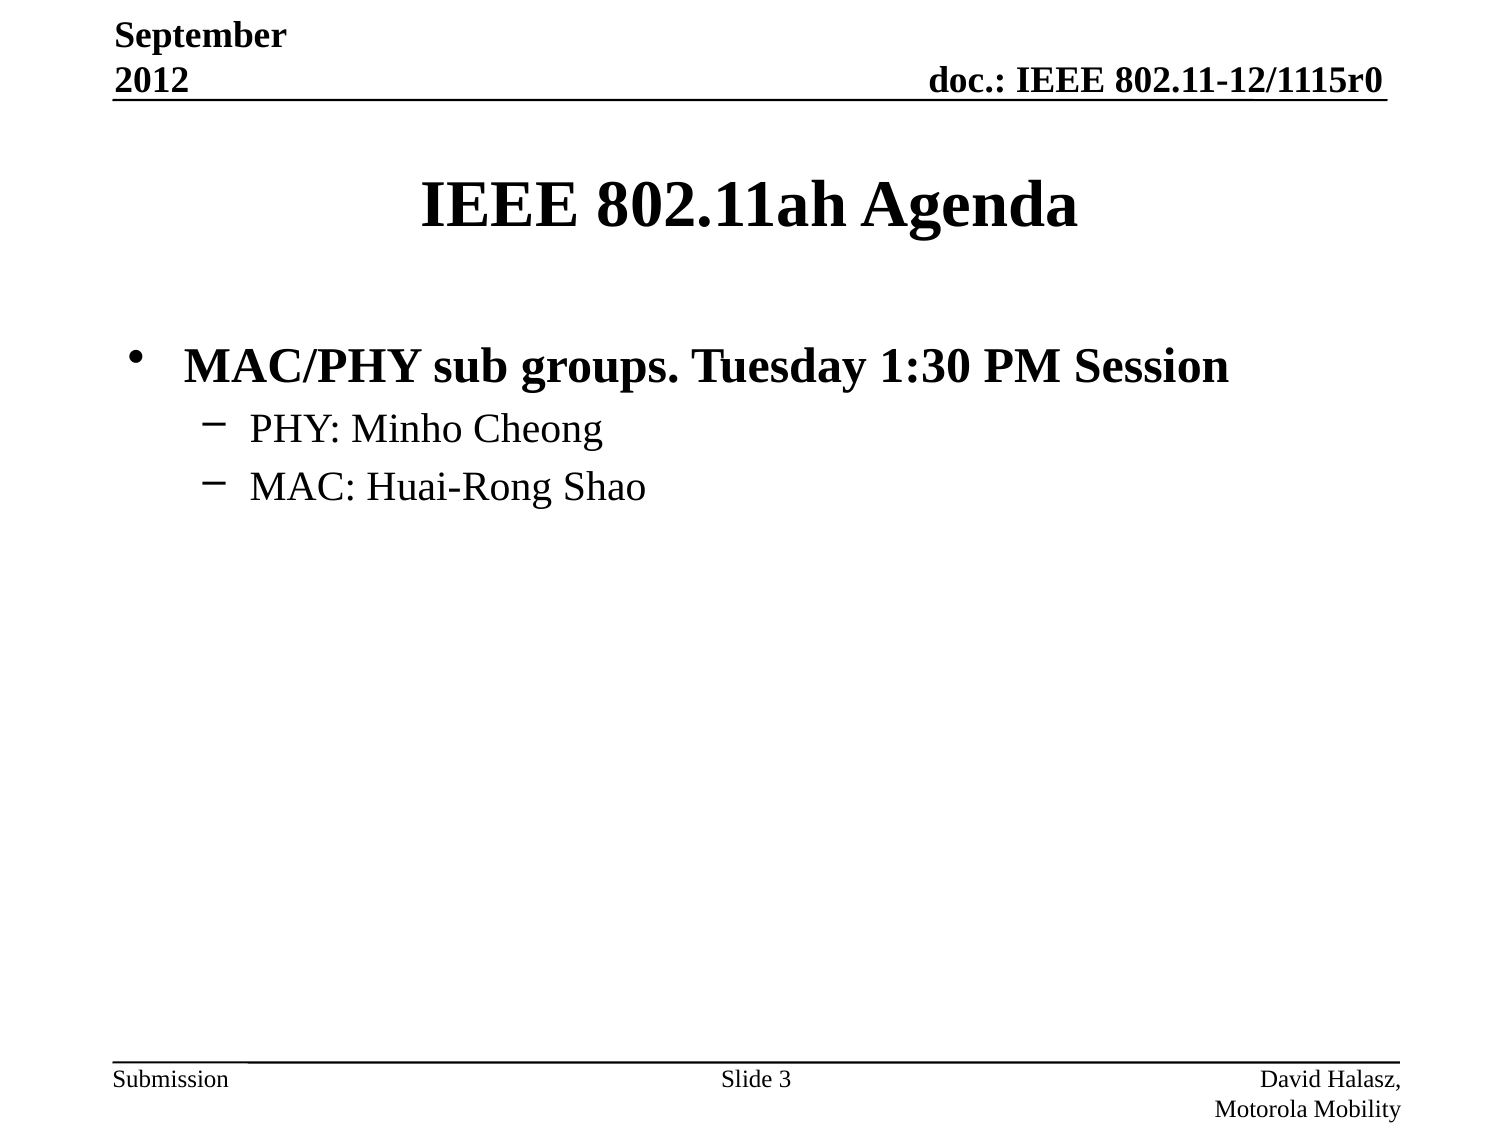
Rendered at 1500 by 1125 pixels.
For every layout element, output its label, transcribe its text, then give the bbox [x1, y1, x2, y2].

slide_number Slide 3 [712, 1061, 800, 1093]
footer David Halasz, Motorola Mobility [1185, 1061, 1402, 1093]
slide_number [114, 54, 333, 101]
list MAC/PHY sub groups. Tuesday 1:30 PM Session PHY: Minho Cheong MAC: Huai-Rong Shao [112, 324, 1388, 1001]
title IEEE 802.11ah Agenda [112, 112, 1388, 288]
